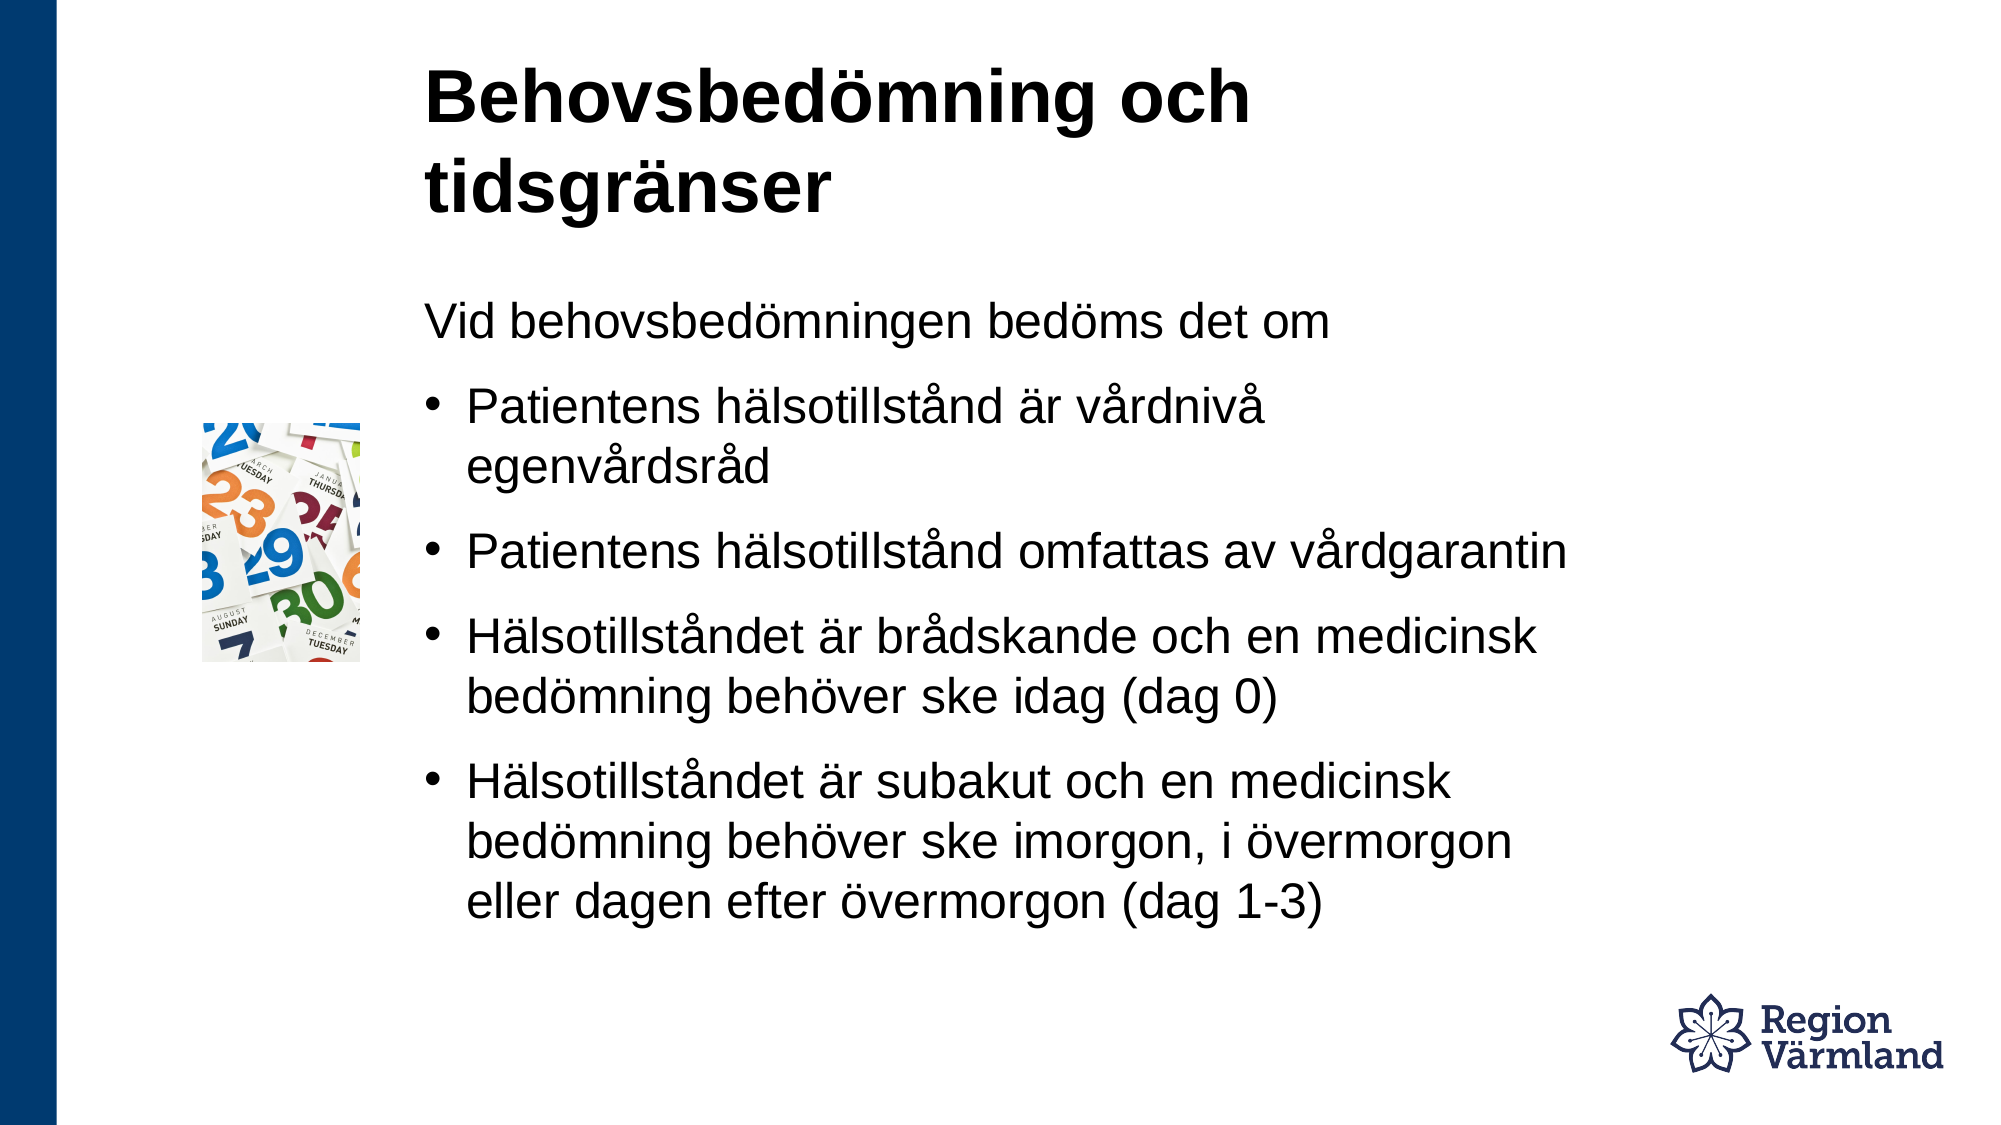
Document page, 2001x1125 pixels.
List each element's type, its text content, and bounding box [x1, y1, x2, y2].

list Vid behovsbedömningen bedöms det om Patientens hälsotillstånd är vårdnivå egenvårdsråd Patientens hälsotillstånd omfattas av vårdgarantin Hälsotillståndet är brådskande och en medicinsk bedömning behöver ske idag (dag 0) Hälsotillståndet är subakut och en medicinsk bedömning behöver ske imorgon, i övermorgon eller dagen efter övermorgon (dag 1-3) [409, 280, 1591, 867]
text_box [200, 421, 363, 664]
picture [1670, 993, 1944, 1073]
title Behovsbedömning och tidsgränser [409, 80, 1591, 235]
